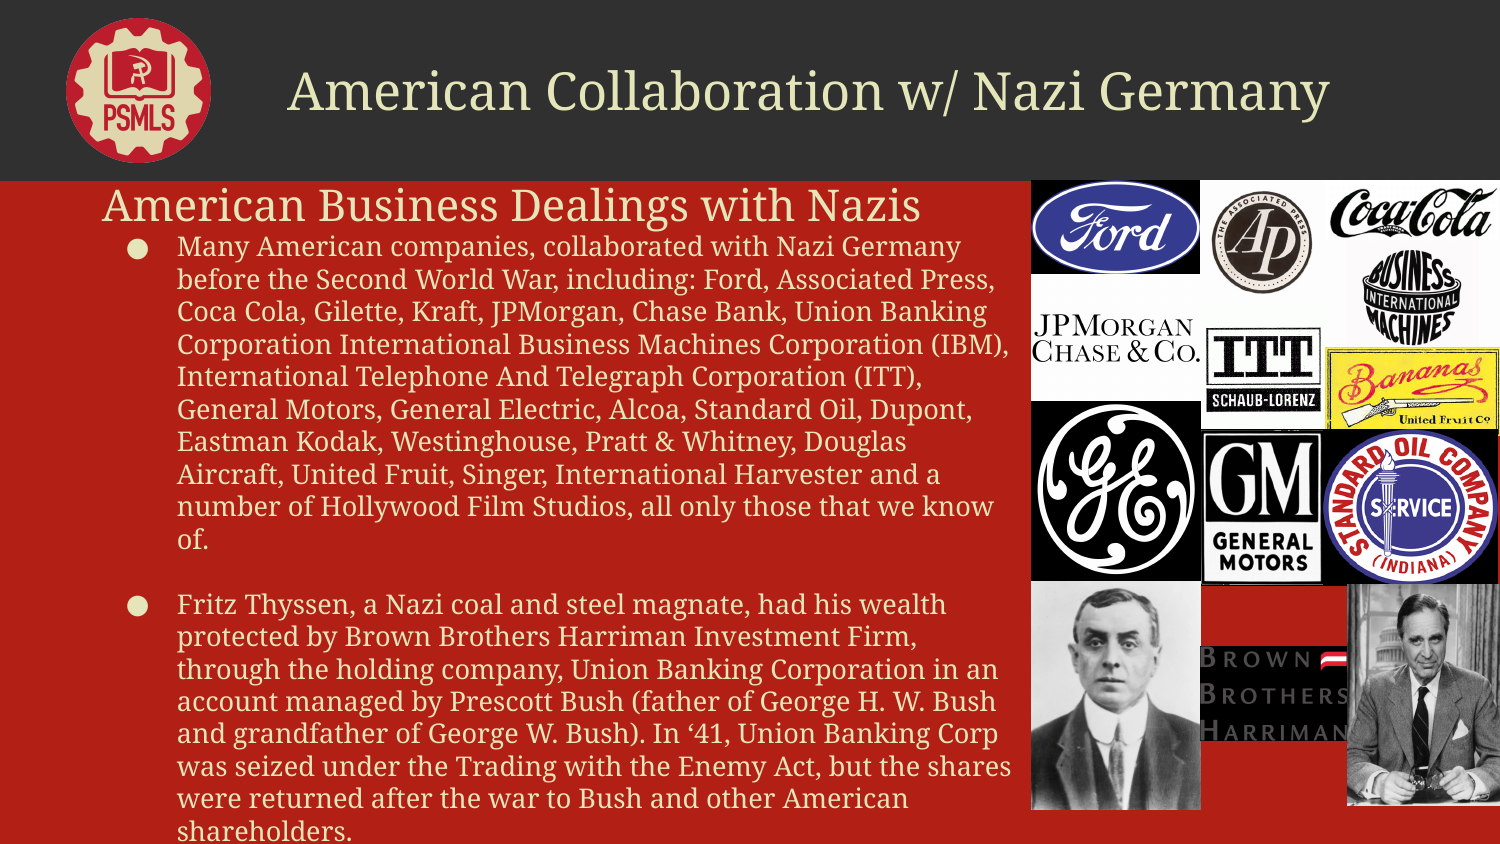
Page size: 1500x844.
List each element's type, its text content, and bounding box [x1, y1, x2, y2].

title American Collaboration w/ Nazi Germany [272, 43, 1462, 138]
picture [1030, 180, 1500, 811]
text_box [0, 0, 1500, 181]
text_box American Business Dealings with Nazis Many American companies, collaborated with Nazi Germany before the Second World War, including: Ford, Associated Press, Coca Cola, Gilette, Kraft, JPMorgan, Chase Bank, Union Banking Corporation International Business Machines Corporation (IBM), International Telephone And Telegraph Corporation (ITT), General Motors, General Electric, Alcoa, Standard Oil, Dupont, Eastman Kodak, Westinghouse, Pratt & Whitney, Douglas Aircraft, United Fruit, Singer, International Harvester and a number of Hollywood Film Studios, all only those that we know of. Fritz Thyssen, a Nazi coal and steel magnate, had his wealth protected by Brown Brothers Harriman Investment Firm, through the holding company, Union Banking Corporation in an account managed by Prescott Bush (father of George H. W. Bush and grandfather of George W. Bush). In ‘41, Union Banking Corp was seized under the Trading with the Enemy Act, but the shares were returned after the war to Bush and other American shareholders. [86, 162, 1032, 844]
picture [66, 18, 211, 163]
